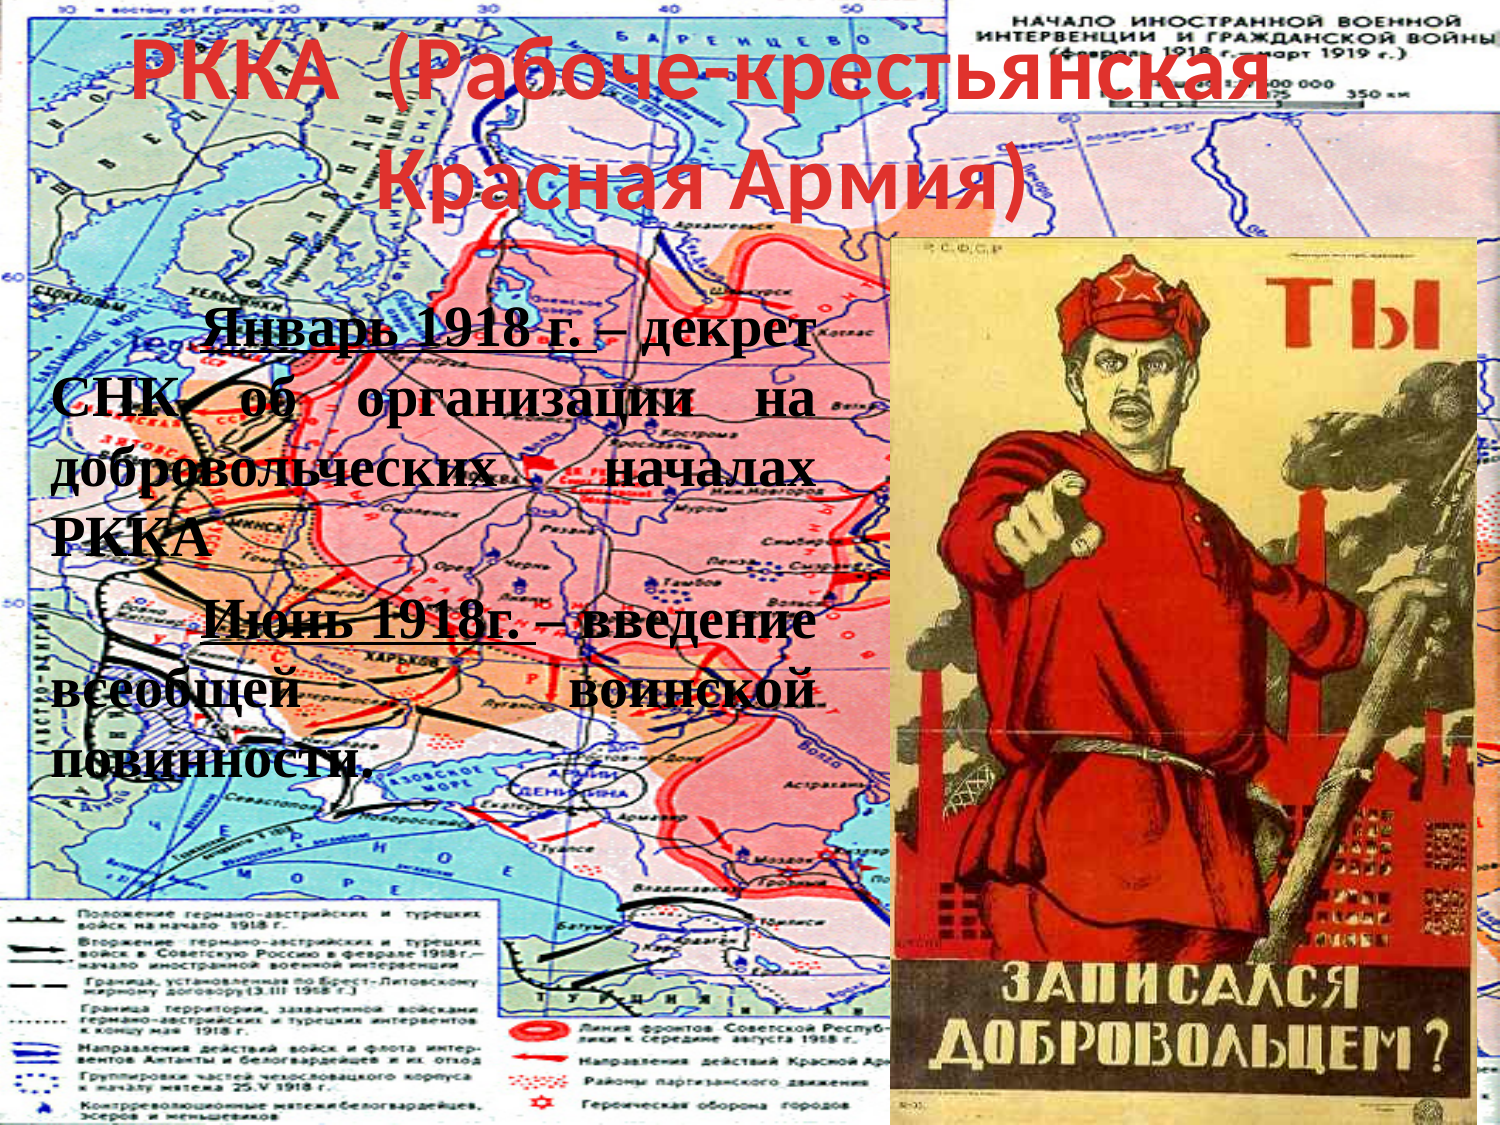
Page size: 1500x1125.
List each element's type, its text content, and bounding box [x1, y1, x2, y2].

list Январь 1918 г. – декрет СНК об организации на добровольческих началах РККА Июнь 1918г. – введение всеобщей воинской повинности. [35, 281, 832, 1041]
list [890, 236, 1477, 1125]
title РККА (Рабоче-крестьянская Красная Армия) [0, 0, 1407, 235]
picture [0, 0, 1500, 1125]
